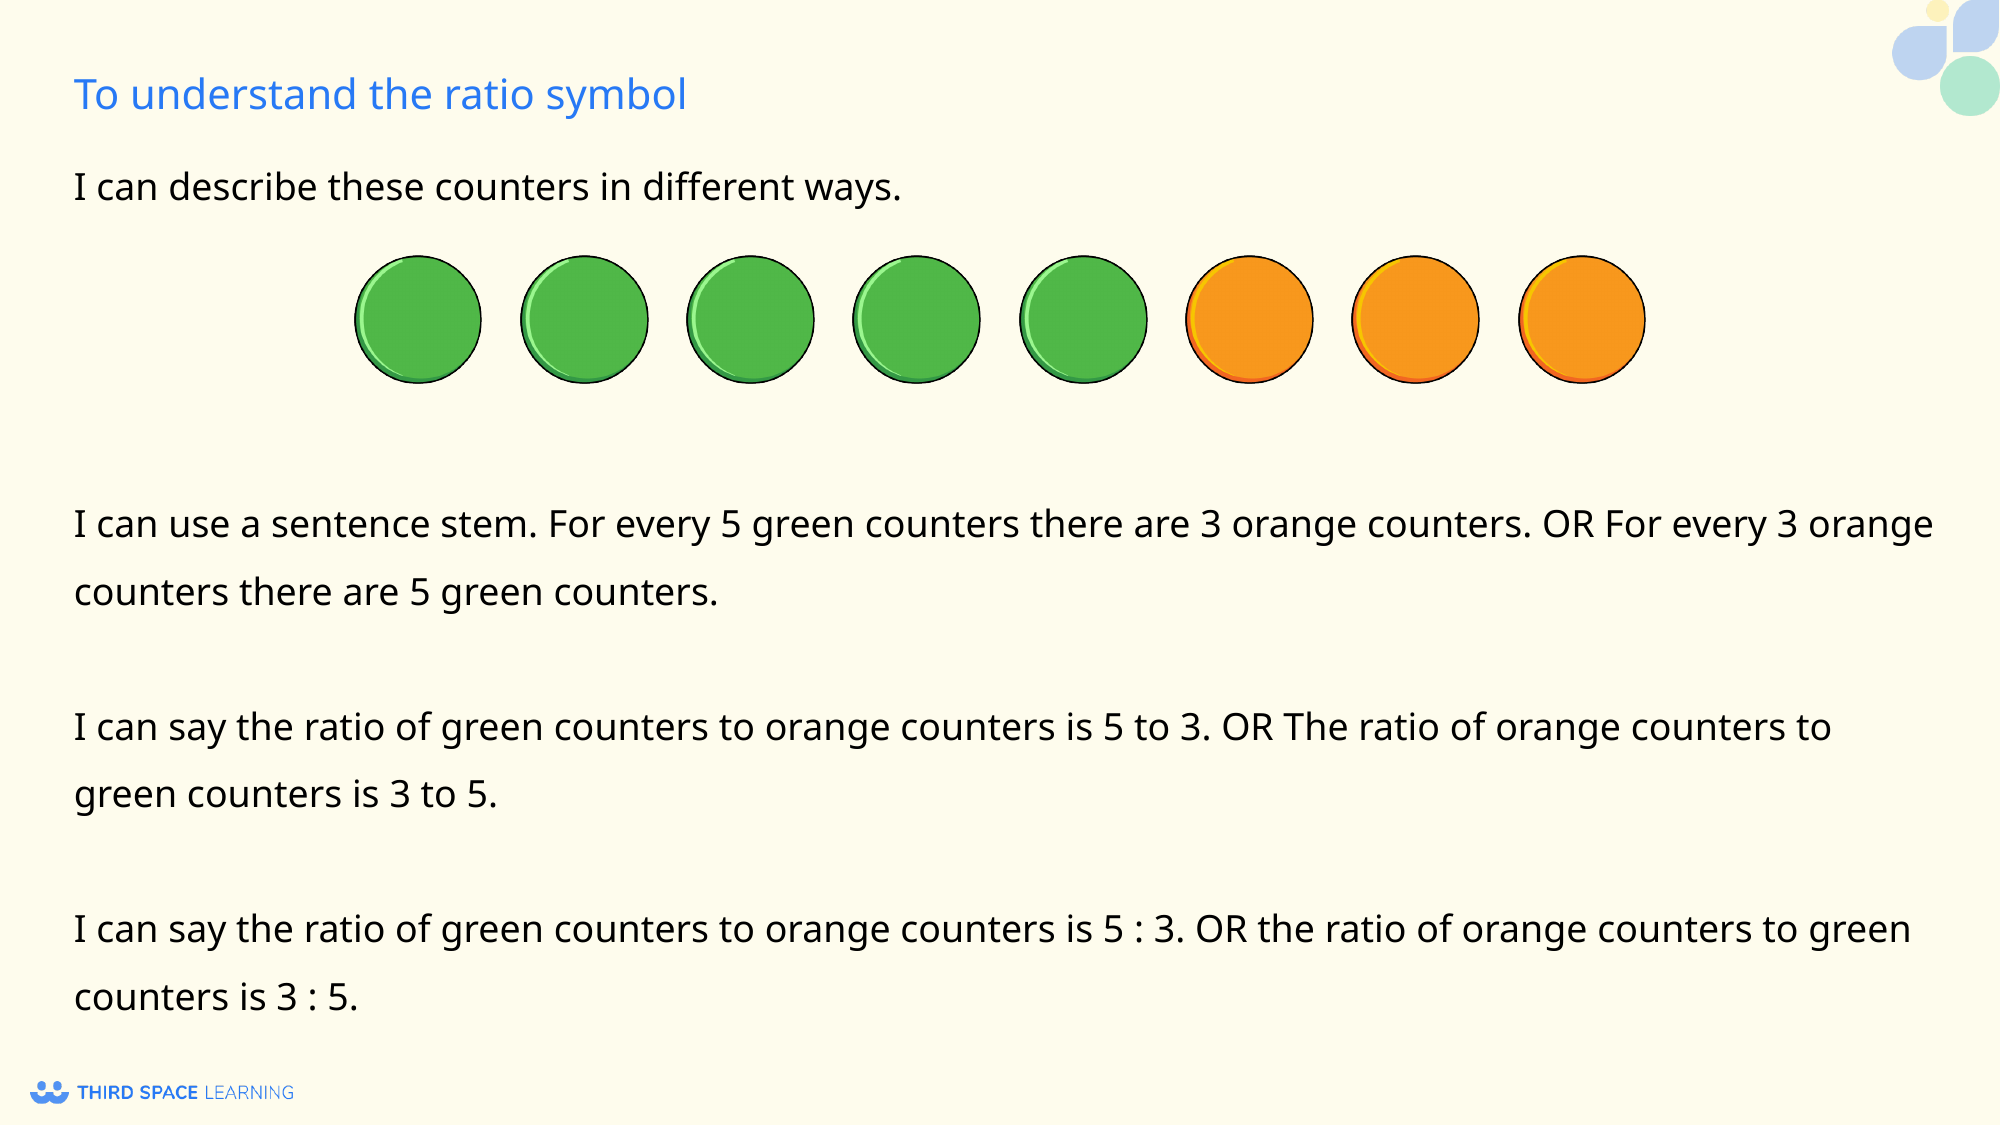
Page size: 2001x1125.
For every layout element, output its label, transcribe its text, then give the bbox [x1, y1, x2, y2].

picture [30, 1081, 294, 1104]
picture [353, 255, 483, 384]
picture [686, 255, 815, 384]
picture [852, 255, 981, 384]
list I can describe these counters in different ways. I can use a sentence stem. For every 5 green counters there are 3 orange counters. OR For every 3 orange counters there are 5 green counters. I can say the ratio of green counters to orange counters is 5 to 3. OR The ratio of orange counters to green counters is 3 to 5. I can say the ratio of green counters to orange counters is 5 : 3. OR the ratio of orange counters to green counters is 3 : 5. [59, 132, 1952, 1000]
picture [1351, 255, 1480, 384]
picture [1517, 255, 1647, 384]
picture [1892, 0, 2000, 116]
picture [1018, 255, 1148, 384]
picture [520, 255, 649, 384]
picture [1185, 255, 1314, 384]
